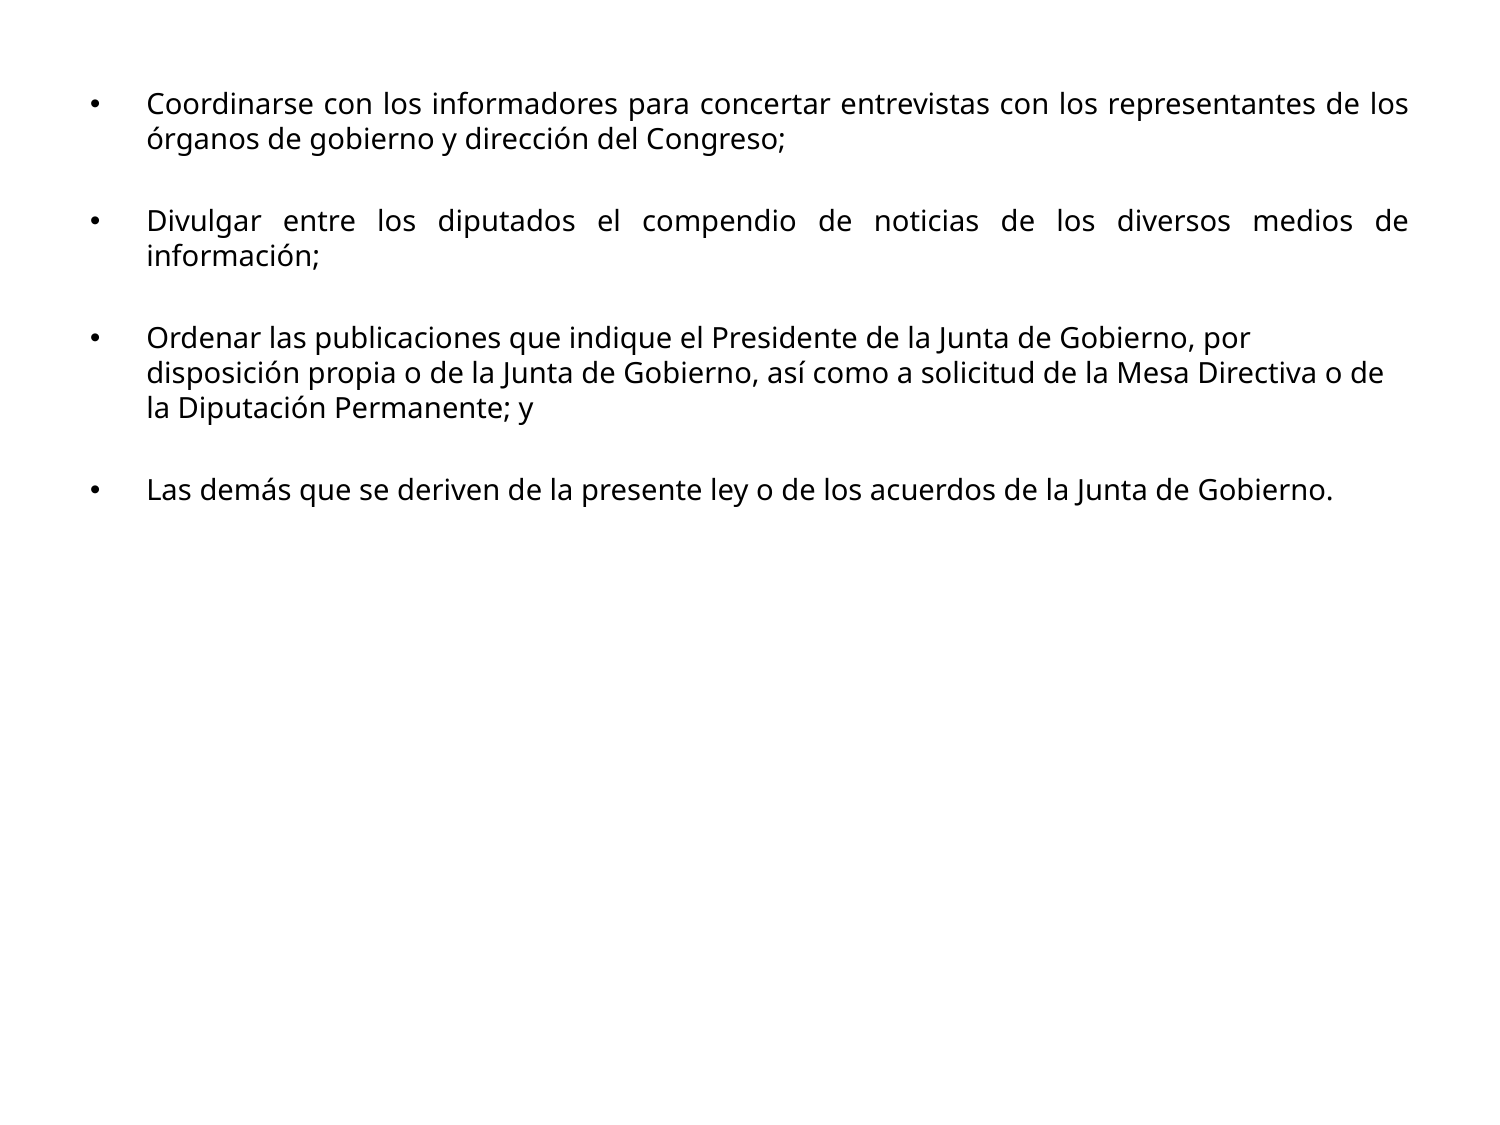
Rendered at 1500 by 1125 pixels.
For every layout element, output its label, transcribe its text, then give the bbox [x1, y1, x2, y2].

list Coordinarse con los informadores para concertar entrevistas con los representantes de los órganos de gobierno y dirección del Congreso; Divulgar entre los diputados el compendio de noticias de los diversos medios de información; Ordenar las publicaciones que indique el Presidente de la Junta de Gobierno, por disposición propia o de la Junta de Gobierno, así como a solicitud de la Mesa Directiva o de la Diputación Permanente; y Las demás que se deriven de la presente ley o de los acuerdos de la Junta de Gobierno. [75, 78, 1425, 575]
